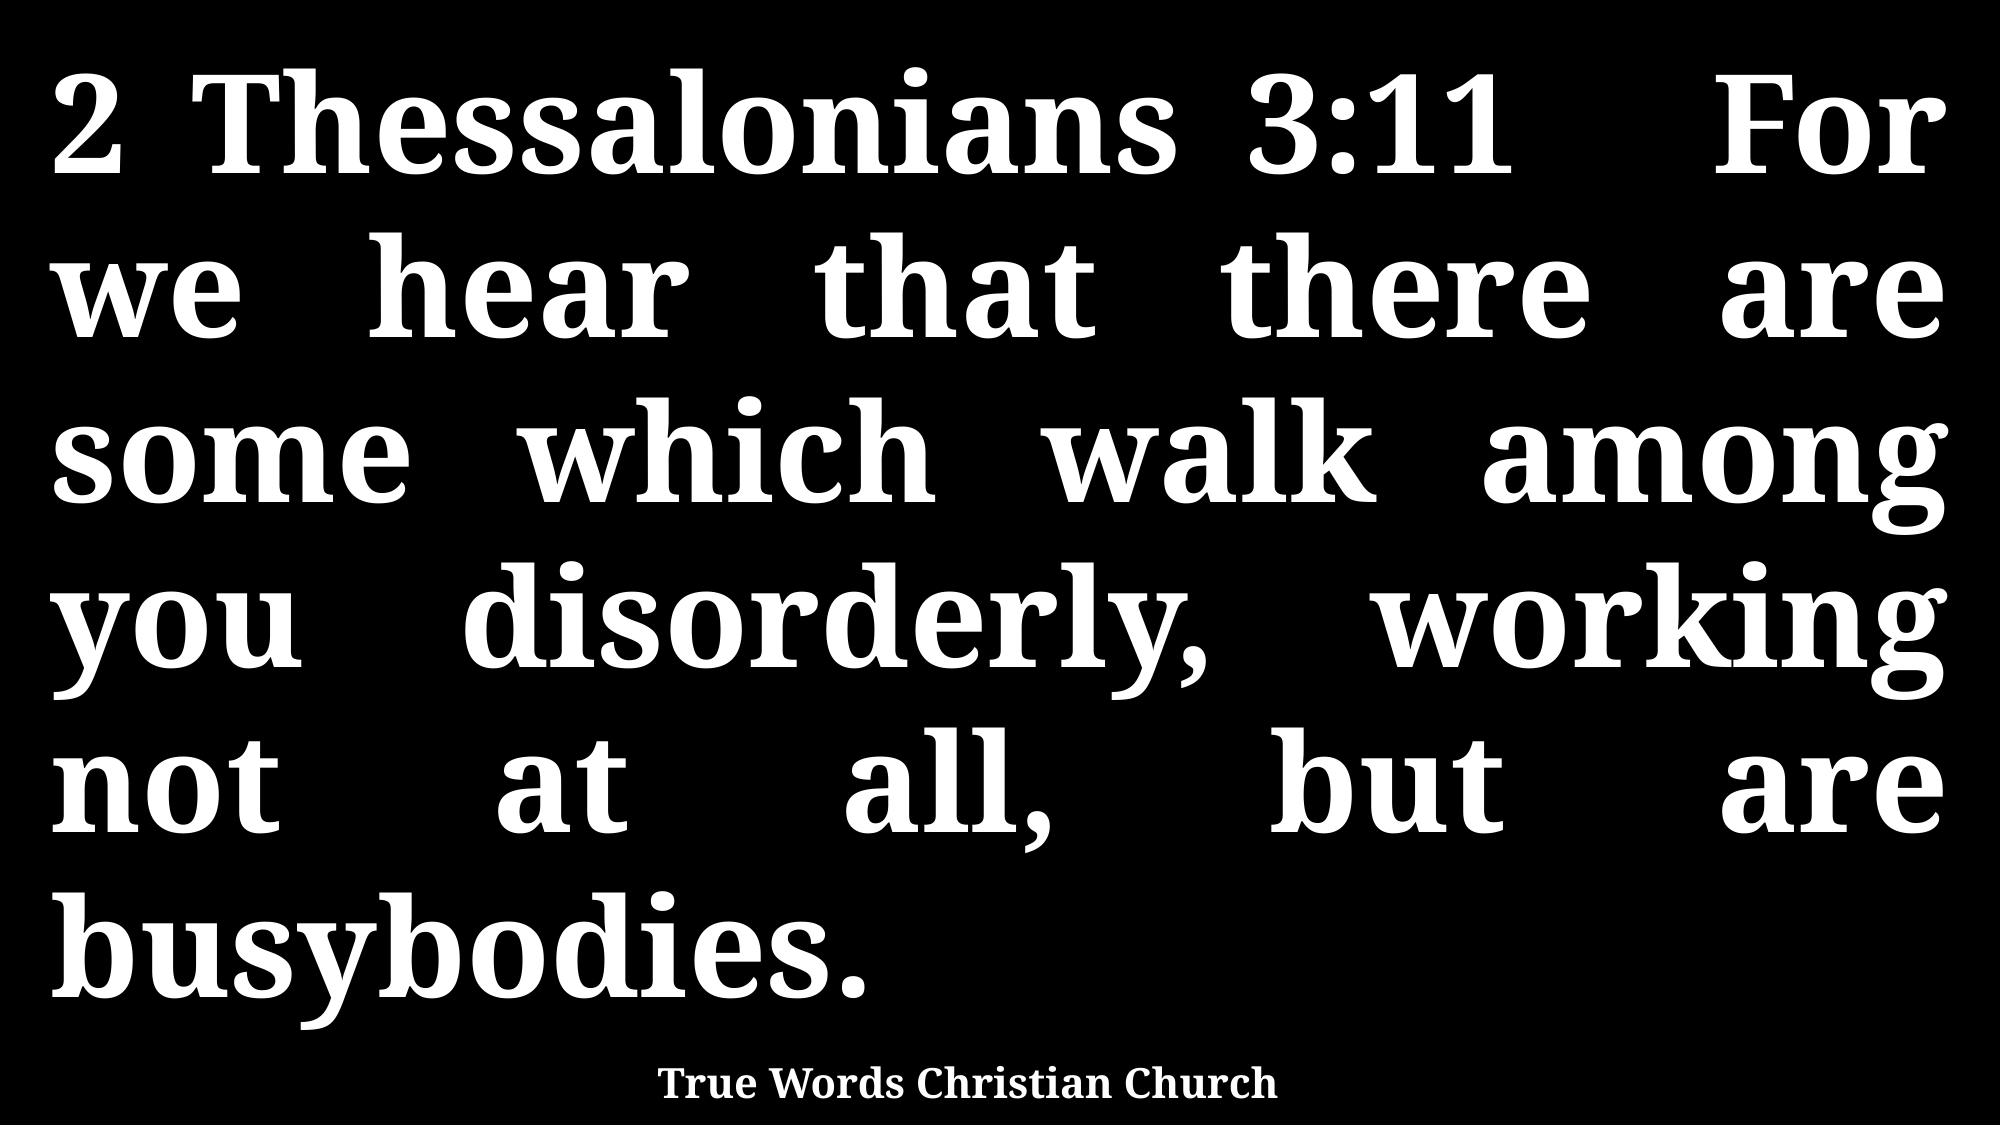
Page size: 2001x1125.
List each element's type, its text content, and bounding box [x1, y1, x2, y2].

text_box True Words Christian Church [642, 1049, 1294, 1114]
text_box 2 Thessalonians 3:11 For we hear that there are some which walk among you disorderly, working not at all, but are busybodies. [35, 28, 1965, 1033]
